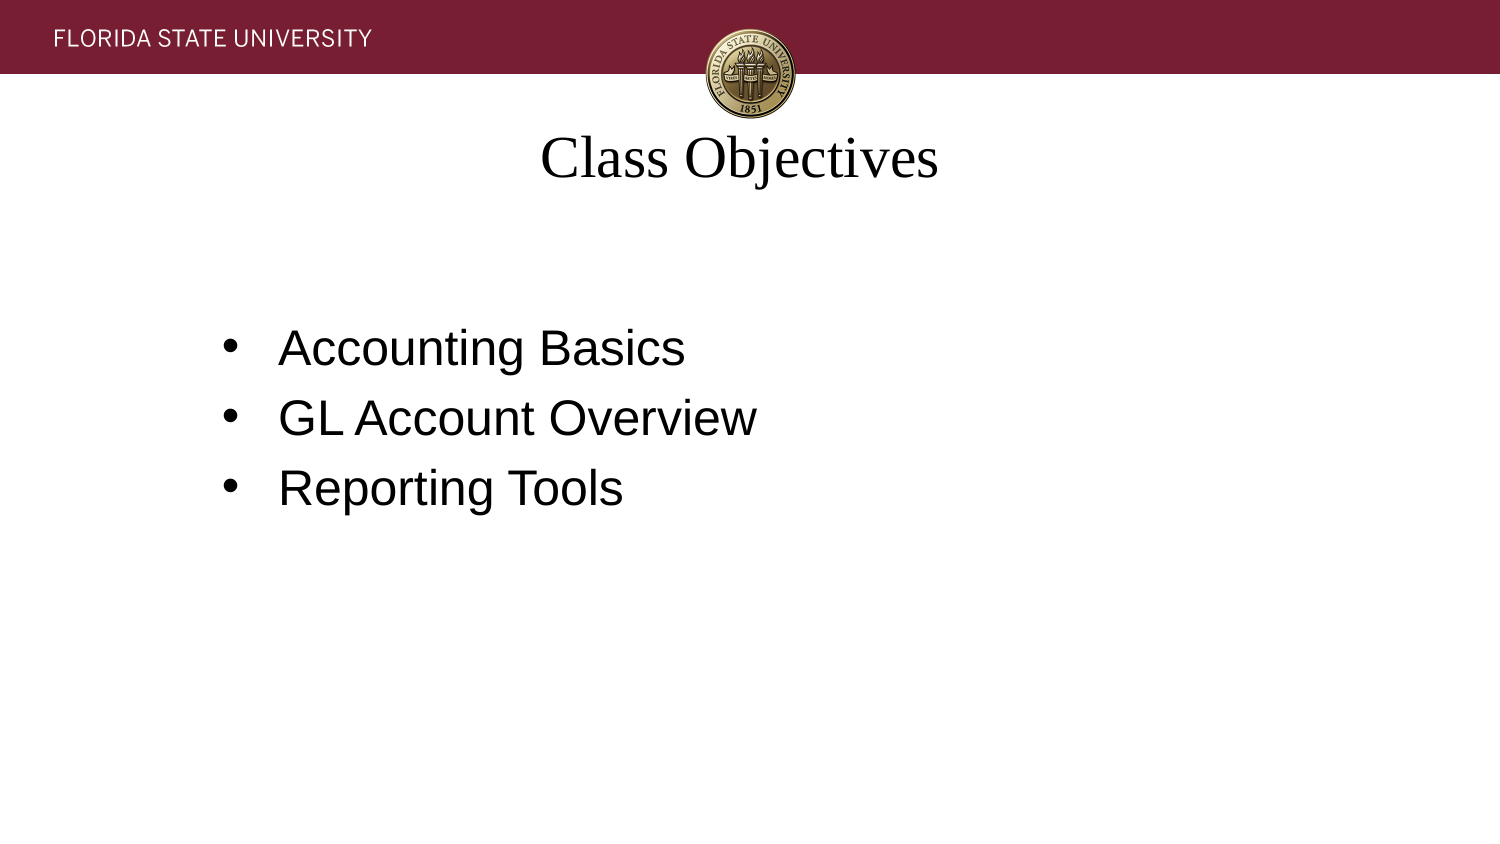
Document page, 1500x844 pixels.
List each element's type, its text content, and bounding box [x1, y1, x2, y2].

title Class Objectives [321, 109, 1161, 197]
picture [0, 0, 1500, 844]
list Accounting Basics GL Account Overview Reporting Tools [206, 308, 1220, 778]
